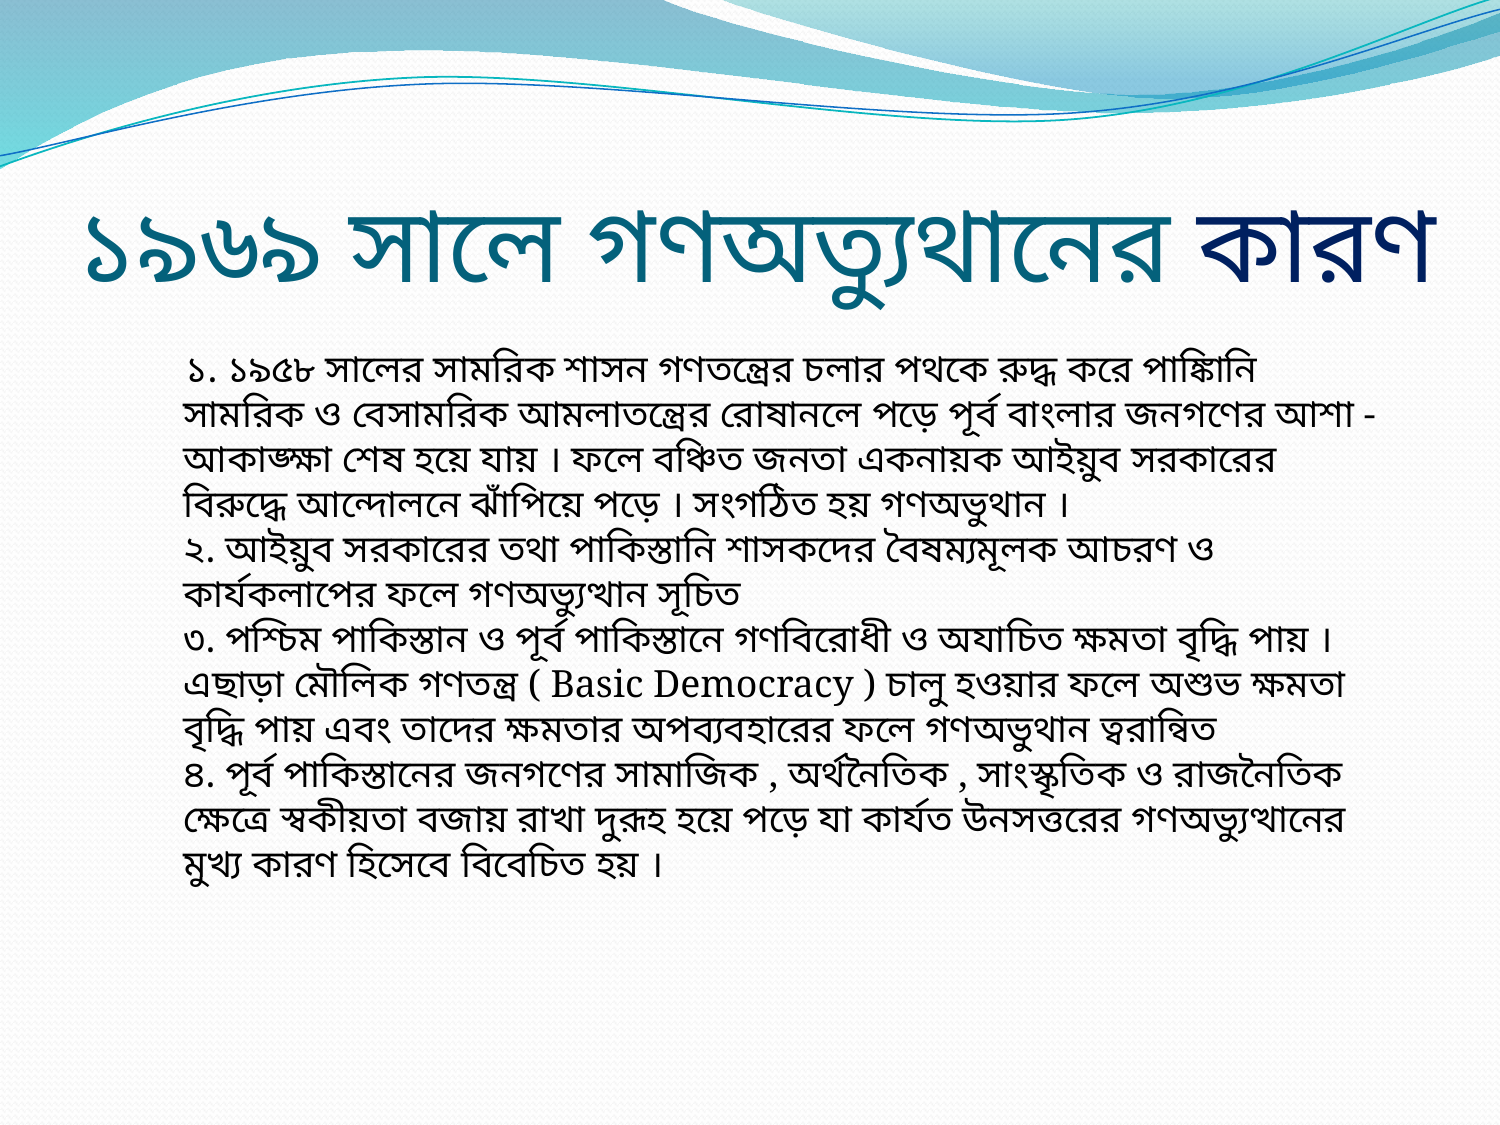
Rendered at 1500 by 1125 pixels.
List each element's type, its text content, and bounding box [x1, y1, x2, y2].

text_box ১. ১৯৫৮ সালের সামরিক শাসন গণতন্ত্রের চলার পথকে রুদ্ধ করে পাঙ্কিানি সামরিক ও বেসামরিক আমলাতন্ত্রের রোষানলে পড়ে পূর্ব বাংলার জনগণের আশা - আকাঙ্ক্ষা শেষ হয়ে যায় । ফলে বঞ্চিত জনতা একনায়ক আইয়ুব সরকারের বিরুদ্ধে আন্দোলনে ঝাঁপিয়ে পড়ে । সংগঠিত হয় গণঅভুথান । ২. আইয়ুব সরকারের তথা পাকিস্তানি শাসকদের বৈষম্যমূলক আচরণ ও কার্যকলাপের ফলে গণঅভ্যুত্থান সূচিত ৩. পশ্চিম পাকিস্তান ও পূর্ব পাকিস্তানে গণবিরোধী ও অযাচিত ক্ষমতা বৃদ্ধি পায় । এছাড়া মৌলিক গণতন্ত্র ( Basic Democracy ) চালু হওয়ার ফলে অশুভ ক্ষমতা বৃদ্ধি পায় এবং তাদের ক্ষমতার অপব্যবহারের ফলে গণঅভুথান ত্বরান্বিত ৪. পূর্ব পাকিস্তানের জনগণের সামাজিক , অর্থনৈতিক , সাংস্কৃতিক ও রাজনৈতিক ক্ষেত্রে স্বকীয়তা বজায় রাখা দুরূহ হয়ে পড়ে যা কার্যত উনসত্তরের গণঅভ্যুত্থানের মুখ্য কারণ হিসেবে বিবেচিত হয় । [112, 337, 1400, 893]
title ১৯৬৯ সালে গণঅত্যুথানের কারণ [75, 115, 1438, 303]
